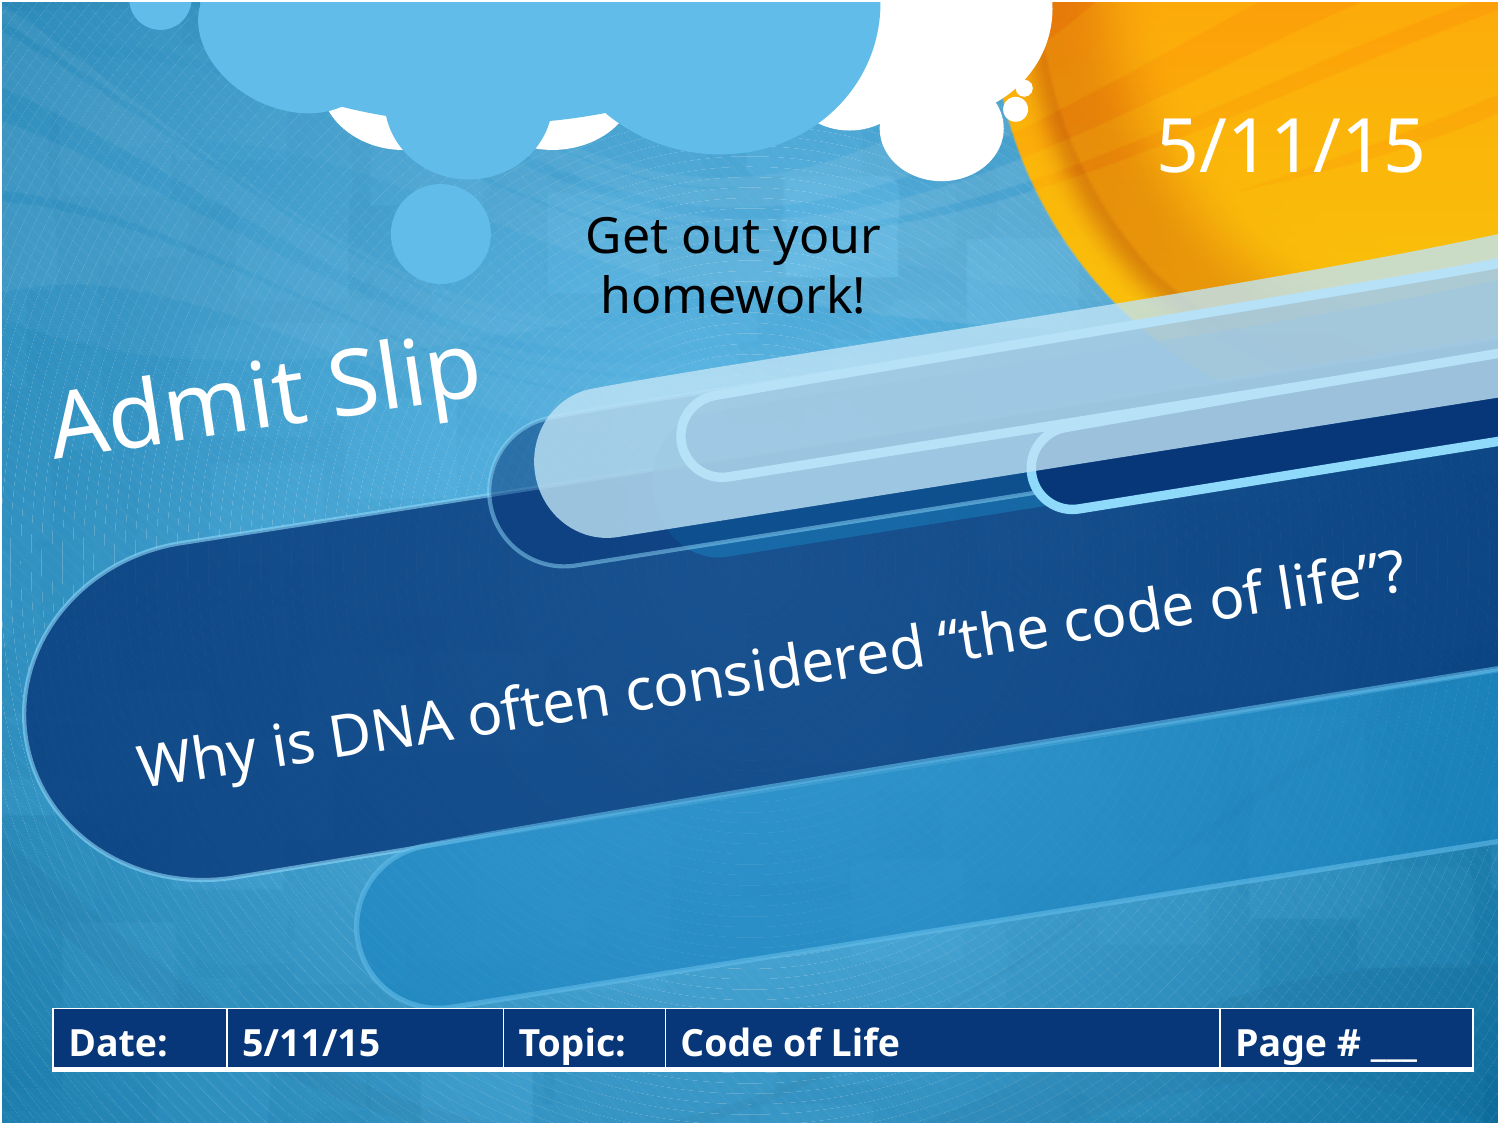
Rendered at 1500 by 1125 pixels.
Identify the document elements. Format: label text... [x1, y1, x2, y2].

table_header Topic: [504, 1009, 665, 1067]
picture [360, 673, 1498, 1005]
table_header Page # ___ [1221, 1009, 1472, 1067]
subtitle Admit Slip [23, 269, 771, 500]
table_header 5/11/15 [228, 1009, 503, 1067]
text_box Why is DNA often considered “the code of life”? [28, 508, 1500, 824]
text_box Get out your homework! [567, 196, 900, 331]
table_header Code of Life [666, 1009, 1219, 1067]
picture [2, 2, 1498, 1123]
table_header Date: [54, 1009, 226, 1067]
text_box 5/11/15 [1110, 90, 1473, 195]
